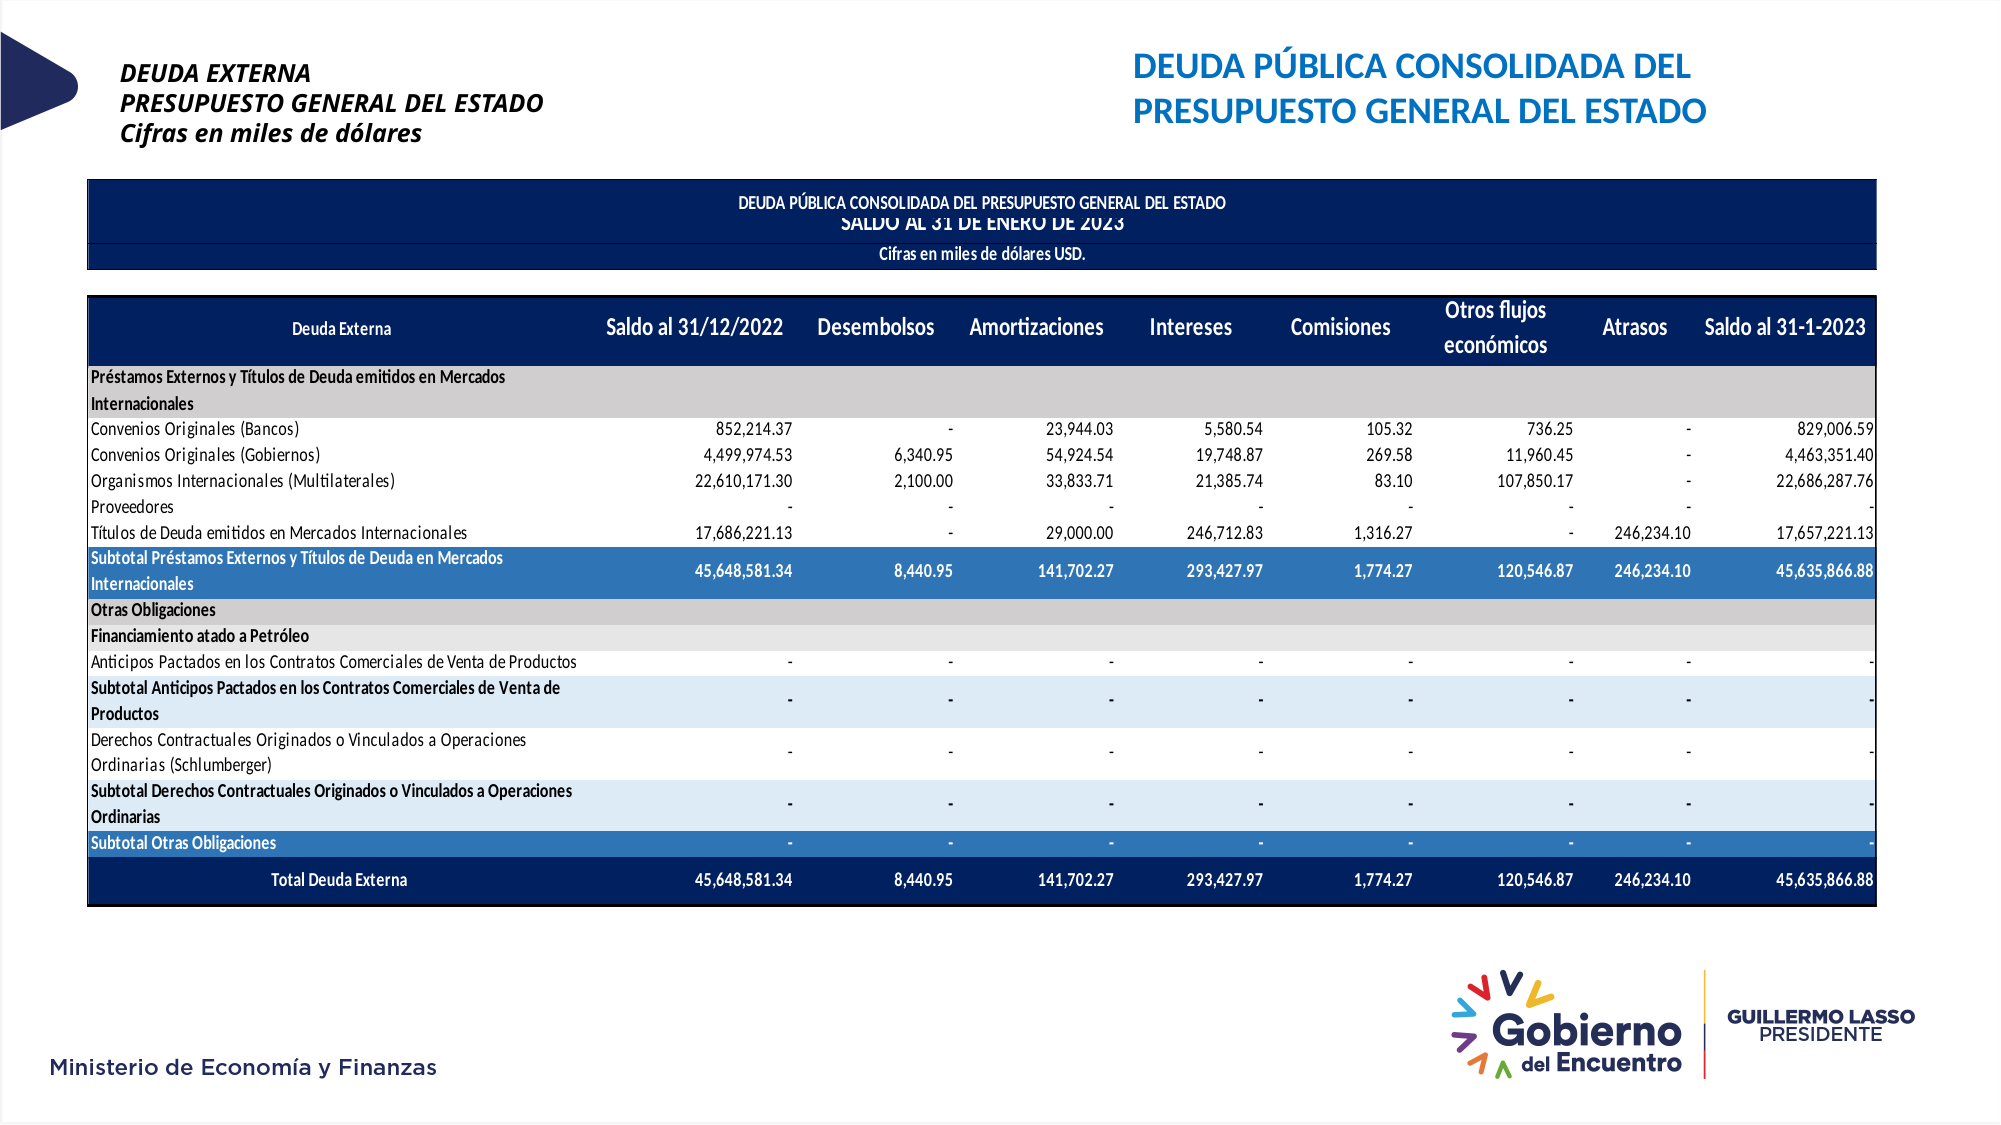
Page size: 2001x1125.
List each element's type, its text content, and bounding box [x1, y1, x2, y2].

text_box DEUDA EXTERNA PRESUPUESTO GENERAL DEL ESTADO Cifras en miles de dólares [104, 52, 801, 153]
text_box DEUDA PÚBLICA CONSOLIDADA DEL PRESUPUESTO GENERAL DEL ESTADO [1118, 33, 1863, 138]
picture [0, 0, 2001, 1125]
